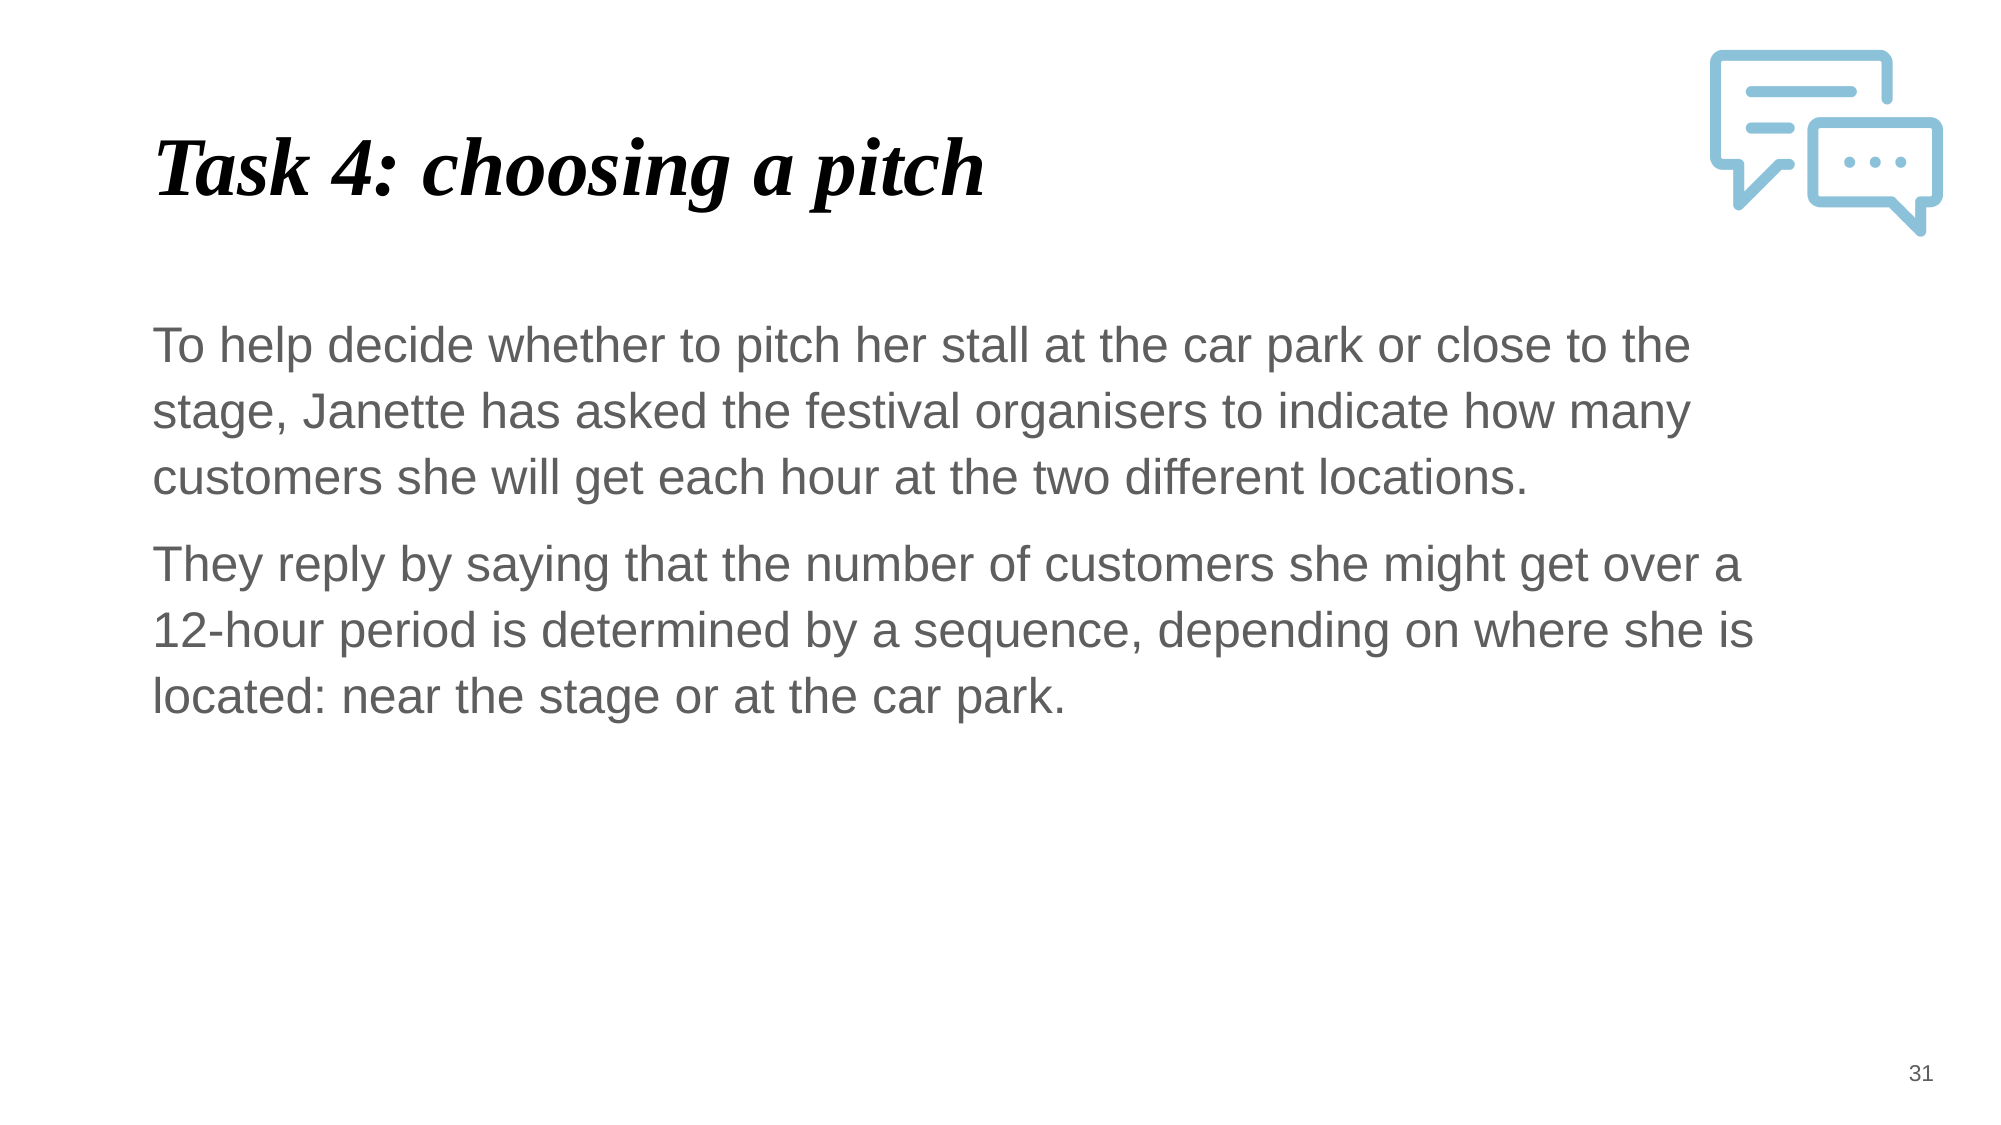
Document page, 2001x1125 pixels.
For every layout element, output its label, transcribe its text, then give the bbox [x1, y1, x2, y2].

list To help decide whether to pitch her stall at the car park or close to the stage, Janette has asked the festival organisers to indicate how many customers she will get each hour at the two different locations. They reply by saying that the number of customers she might get over a 12-hour period is determined by a sequence, depending on where she is located: near the stage or at the car park. [137, 299, 1788, 1014]
title Task 4: choosing a pitch [137, 59, 1660, 278]
picture [1660, 0, 1993, 310]
